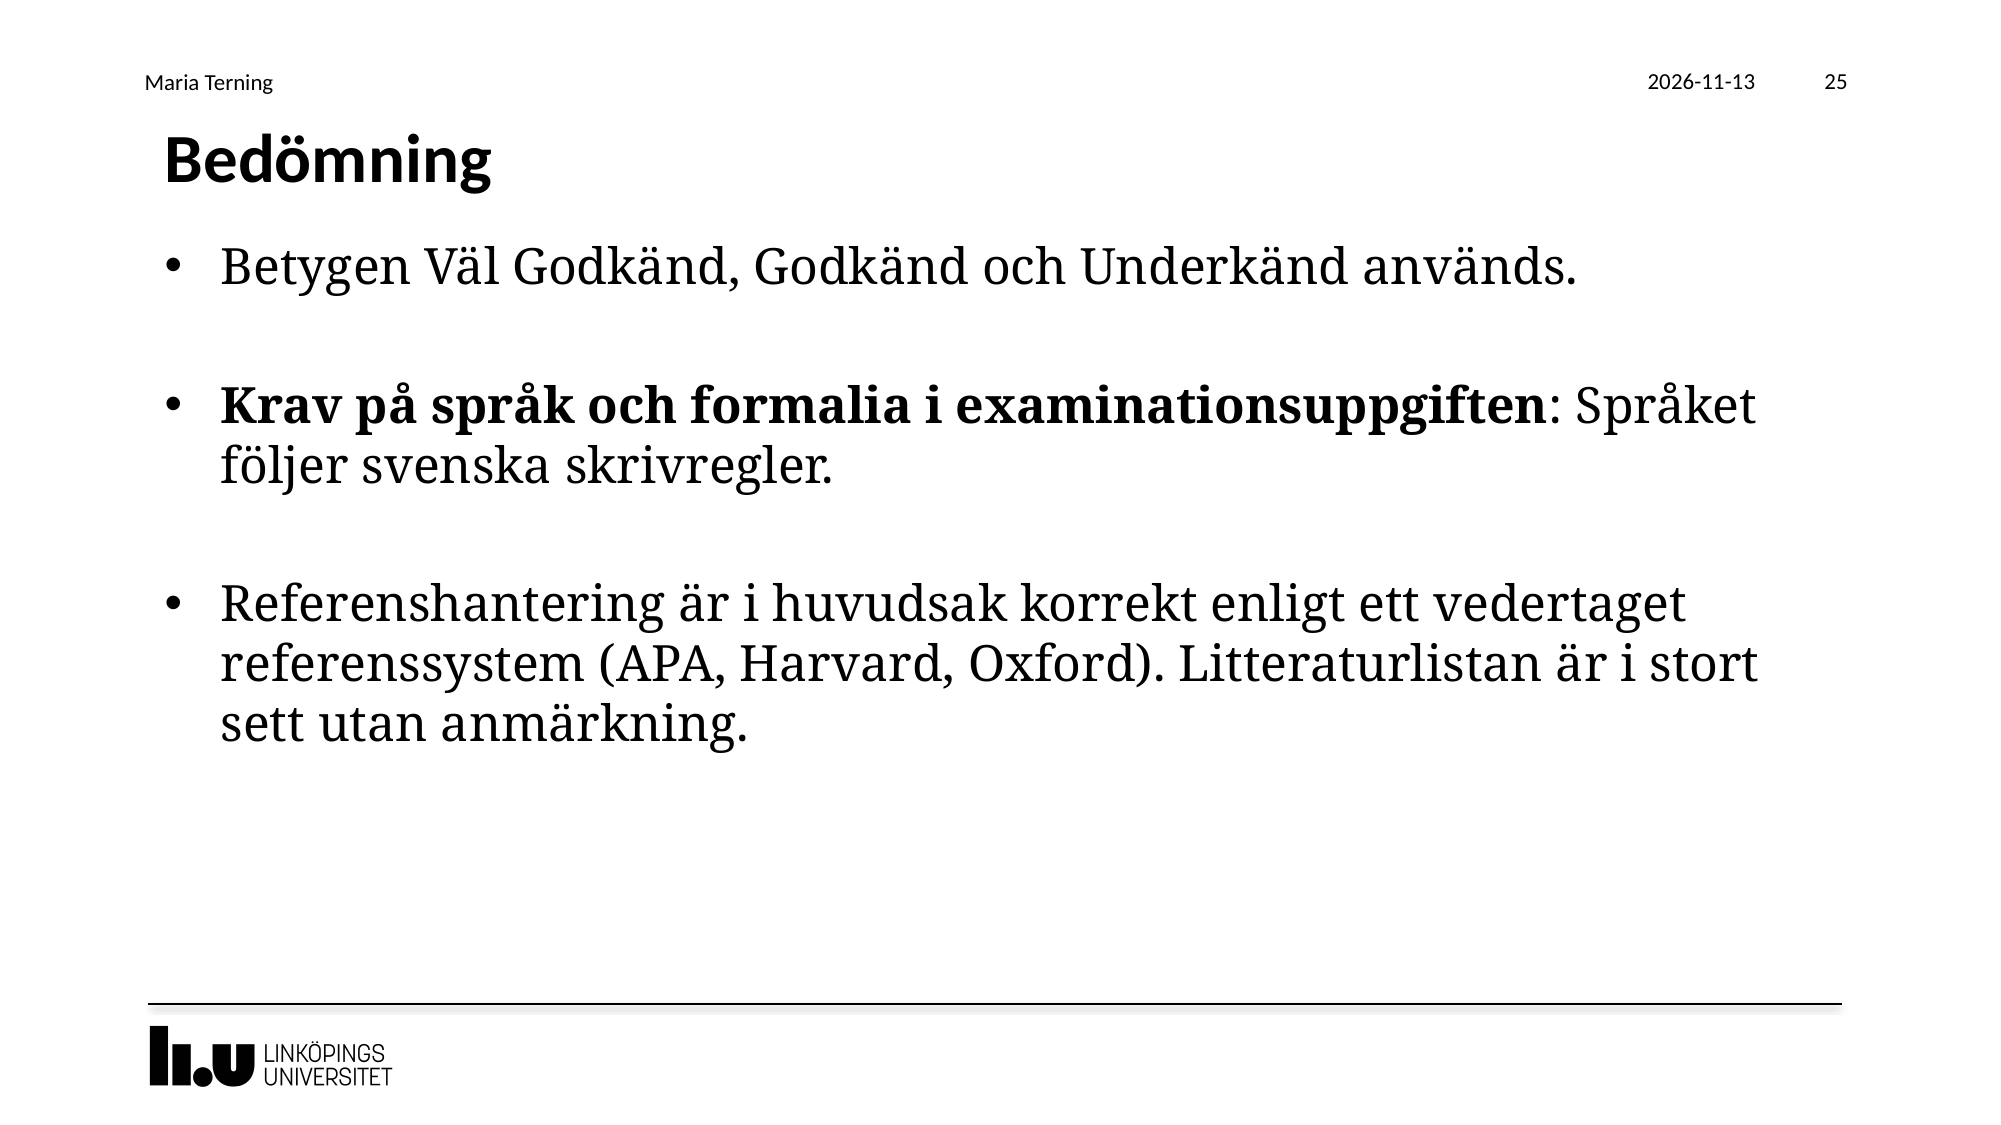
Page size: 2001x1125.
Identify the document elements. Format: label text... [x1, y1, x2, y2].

title Bedömning [149, 106, 1843, 205]
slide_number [1457, 59, 1741, 103]
slide_number 25 [1741, 59, 1863, 103]
picture [131, 1007, 411, 1104]
list Betygen Väl Godkänd, Godkänd och Underkänd används. Krav på språk och formalia i examinationsuppgiften: Språket följer svenska skrivregler. Referenshantering är i huvudsak korrekt enligt ett vedertaget referenssystem (APA, Harvard, Oxford). Litteraturlistan är i stort sett utan anmärkning. [149, 227, 1843, 968]
footer Maria Terning [129, 59, 1407, 103]
